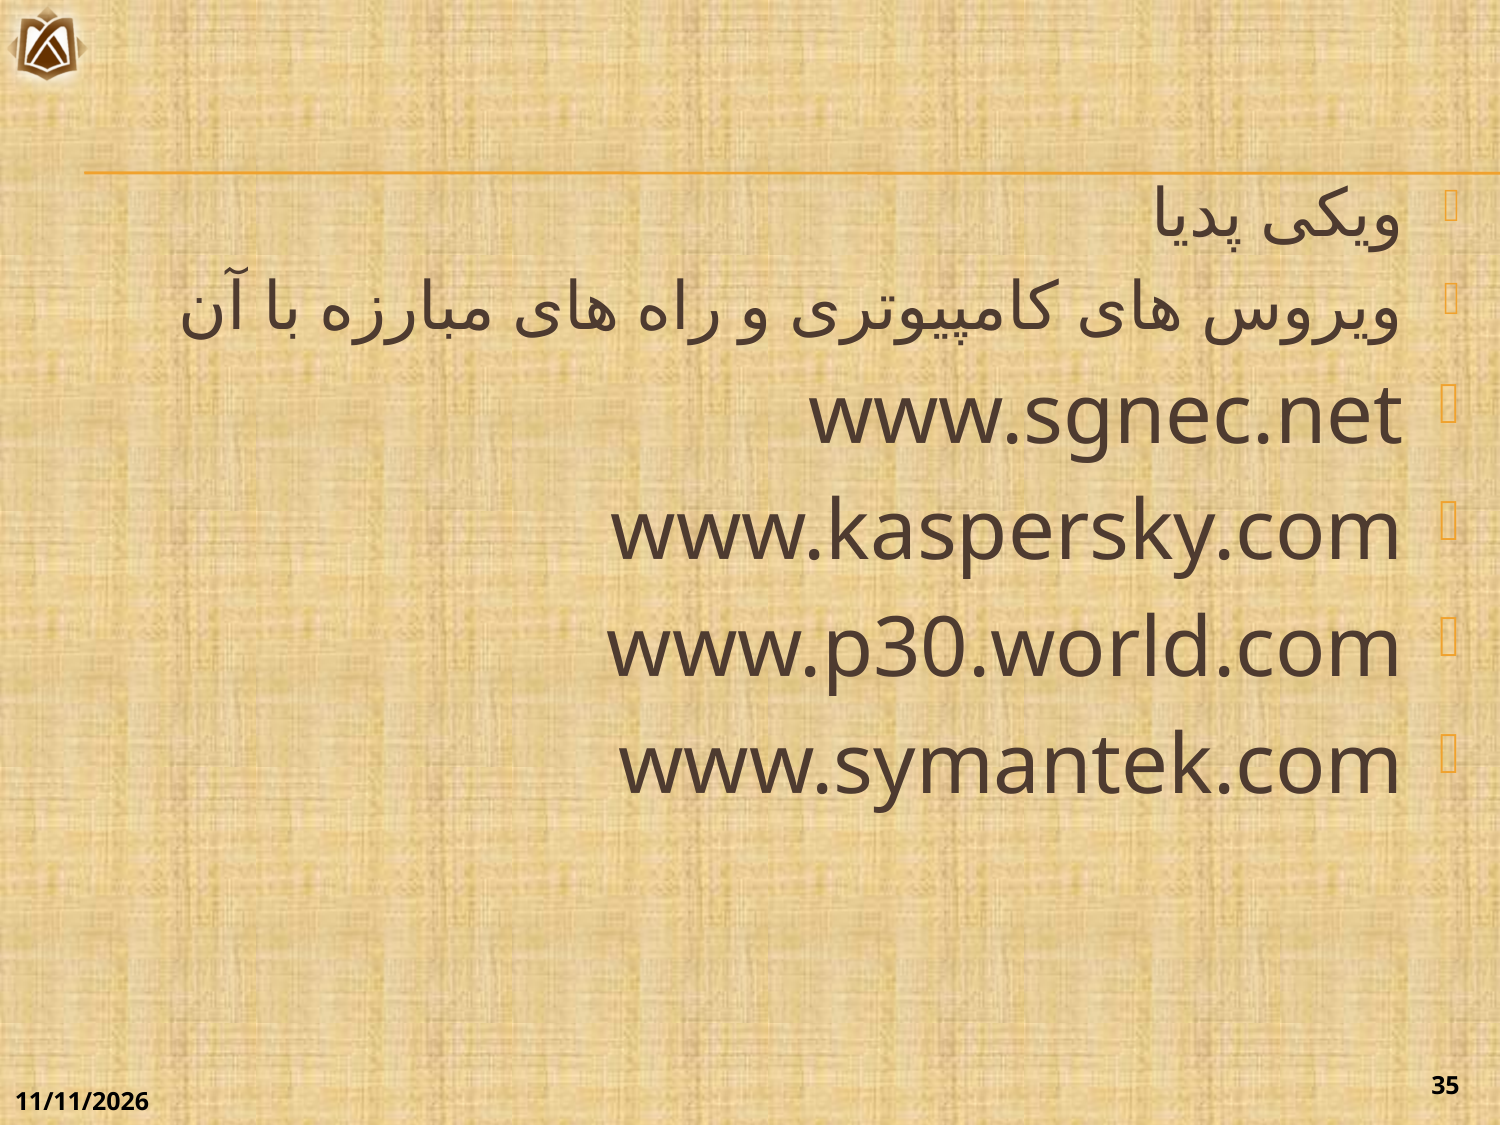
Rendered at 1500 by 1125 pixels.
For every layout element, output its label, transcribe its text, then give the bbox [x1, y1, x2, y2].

list ویکی پدیا ویروس های کامپیوتری و راه های مبارزه با آن www.sgnec.net www.kaspersky.com www.p30.world.com www.symantek.com [50, 162, 1475, 1063]
slide_number 35 [1350, 1061, 1475, 1103]
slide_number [0, 1077, 413, 1125]
picture [0, 0, 1500, 1125]
